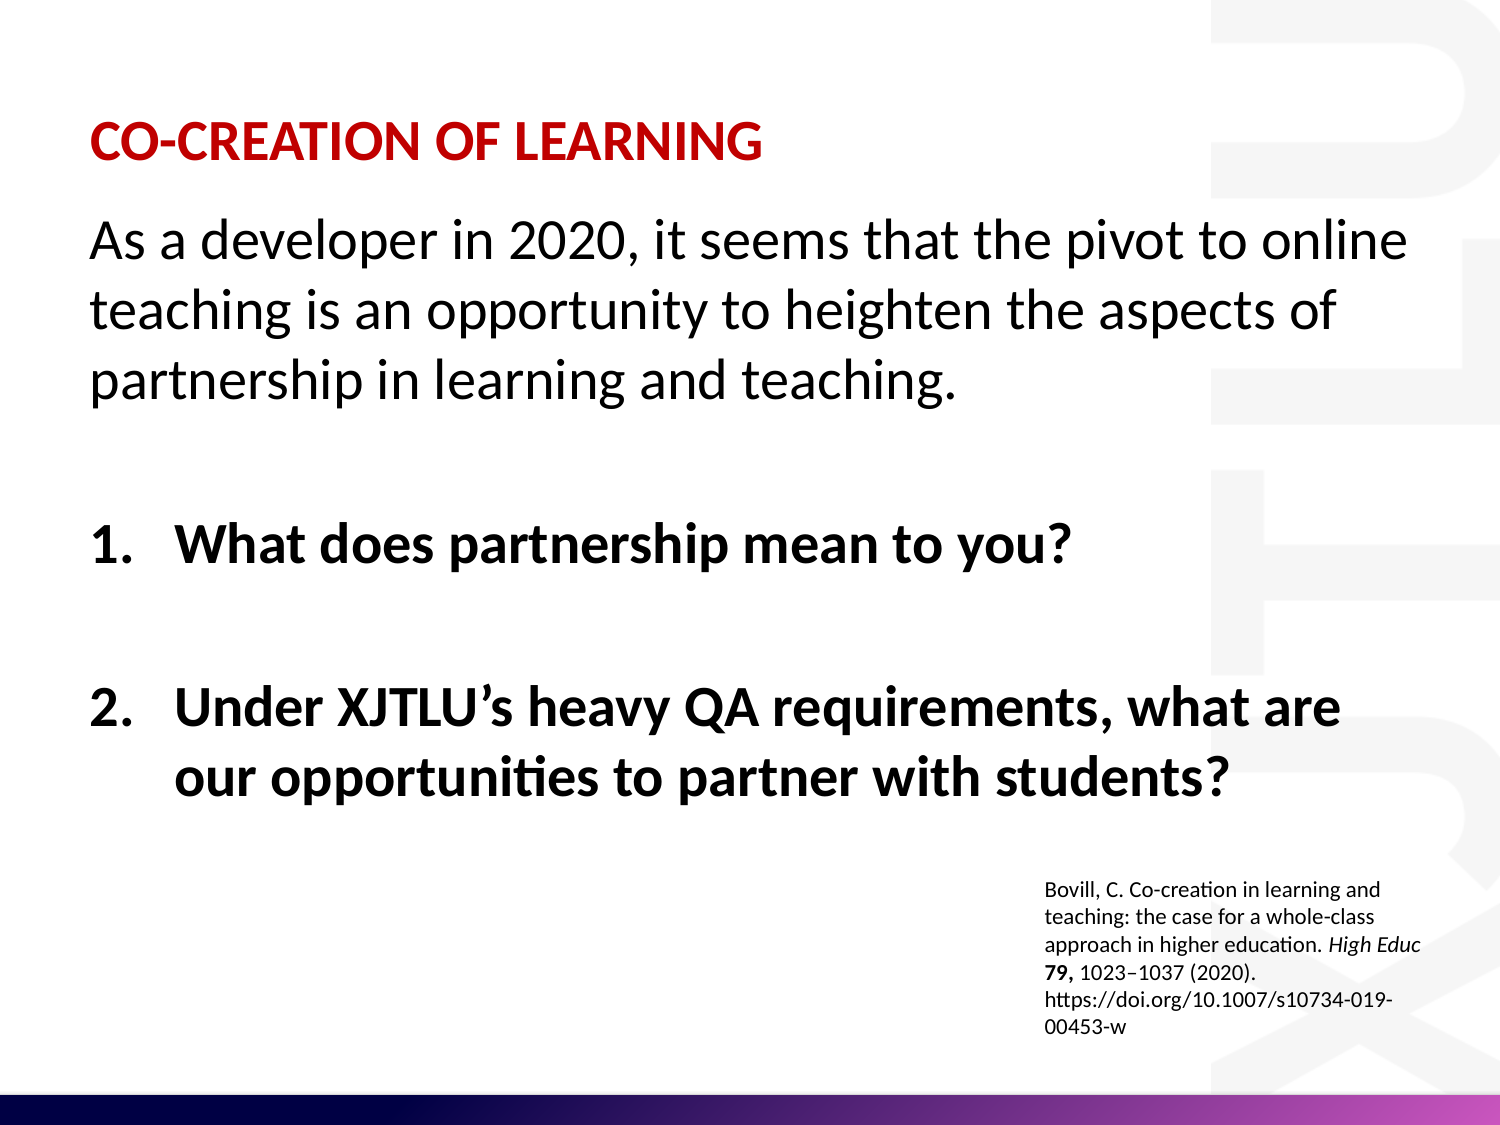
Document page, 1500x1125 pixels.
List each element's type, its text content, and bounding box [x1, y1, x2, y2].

title Co-creation of learning [75, 43, 1205, 194]
text_box As a developer in 2020, it seems that the pivot to online teaching is an opportunity to heighten the aspects of partnership in learning and teaching. What does partnership mean to you? Under XJTLU’s heavy QA requirements, what are our opportunities to partner with students? [75, 194, 1205, 1010]
text_box Bovill, C. Co-creation in learning and teaching: the case for a whole-class approach in higher education. High Educ 79, 1023–1037 (2020). https://doi.org/10.1007/s10734-019-00453-w [1029, 867, 1205, 1047]
picture [1210, 0, 1500, 1125]
text_box [0, 1094, 1205, 1125]
